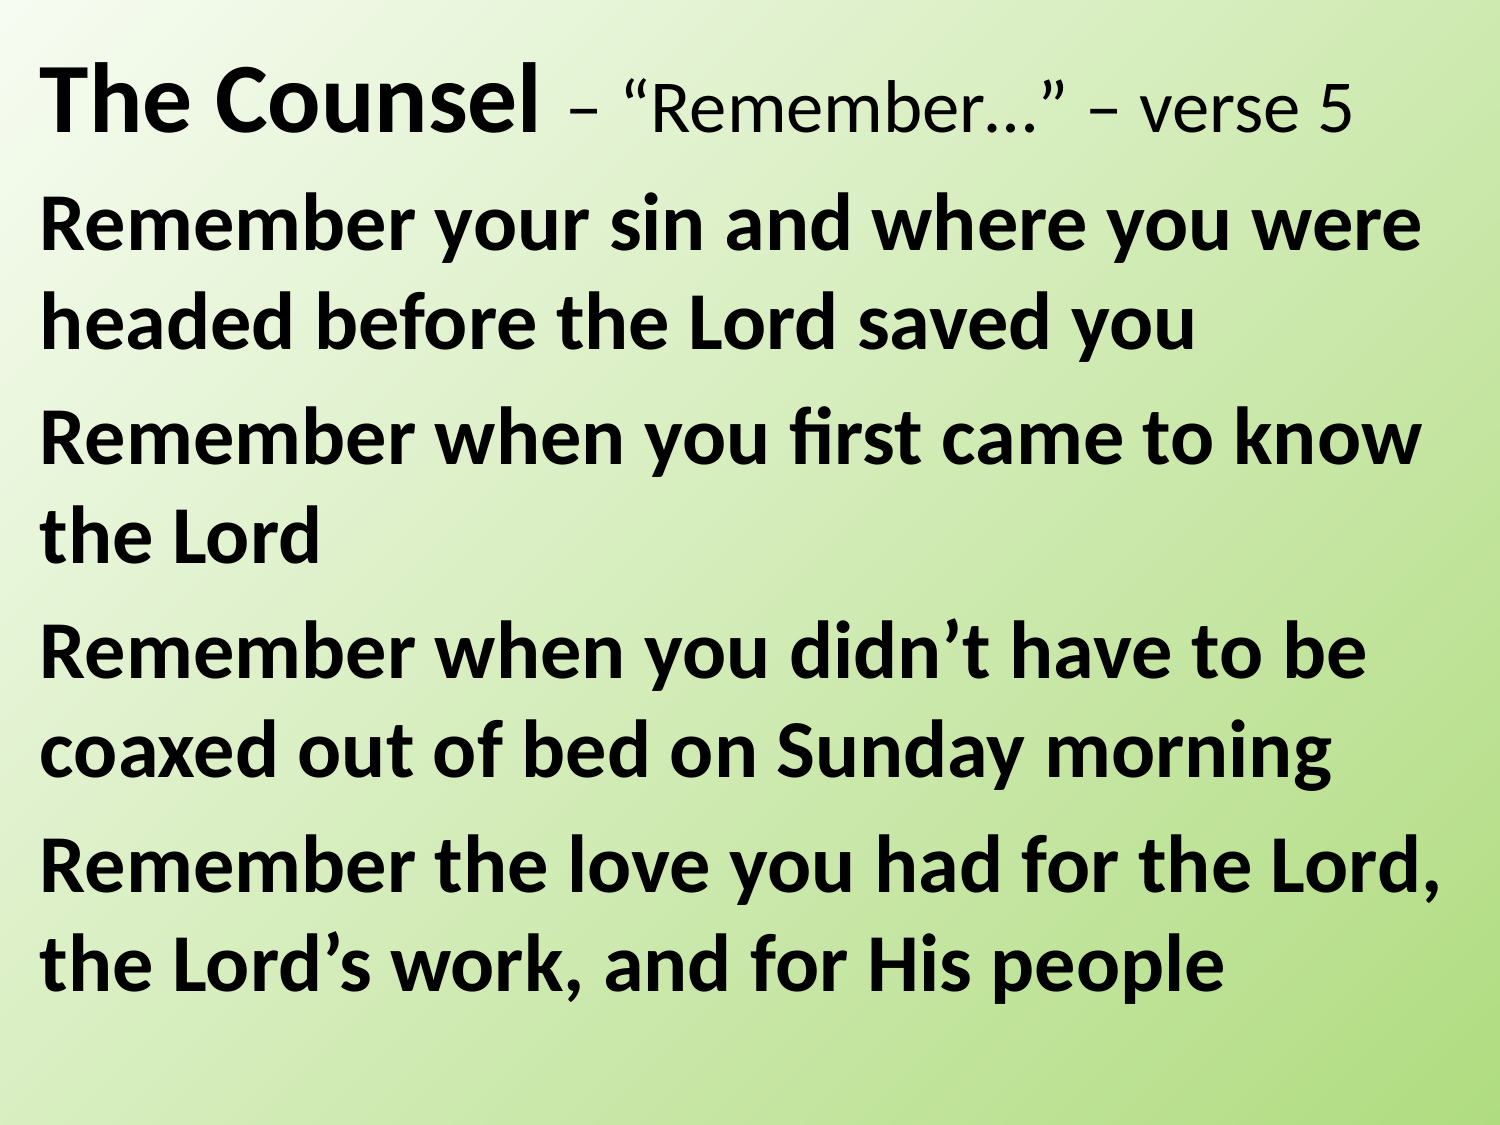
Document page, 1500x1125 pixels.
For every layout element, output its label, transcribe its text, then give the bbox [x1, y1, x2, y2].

list The Counsel – “Remember…” – verse 5 Remember your sin and where you were headed before the Lord saved you Remember when you first came to know the Lord Remember when you didn’t have to be coaxed out of bed on Sunday morning Remember the love you had for the Lord, the Lord’s work, and for His people [24, 24, 1475, 1100]
